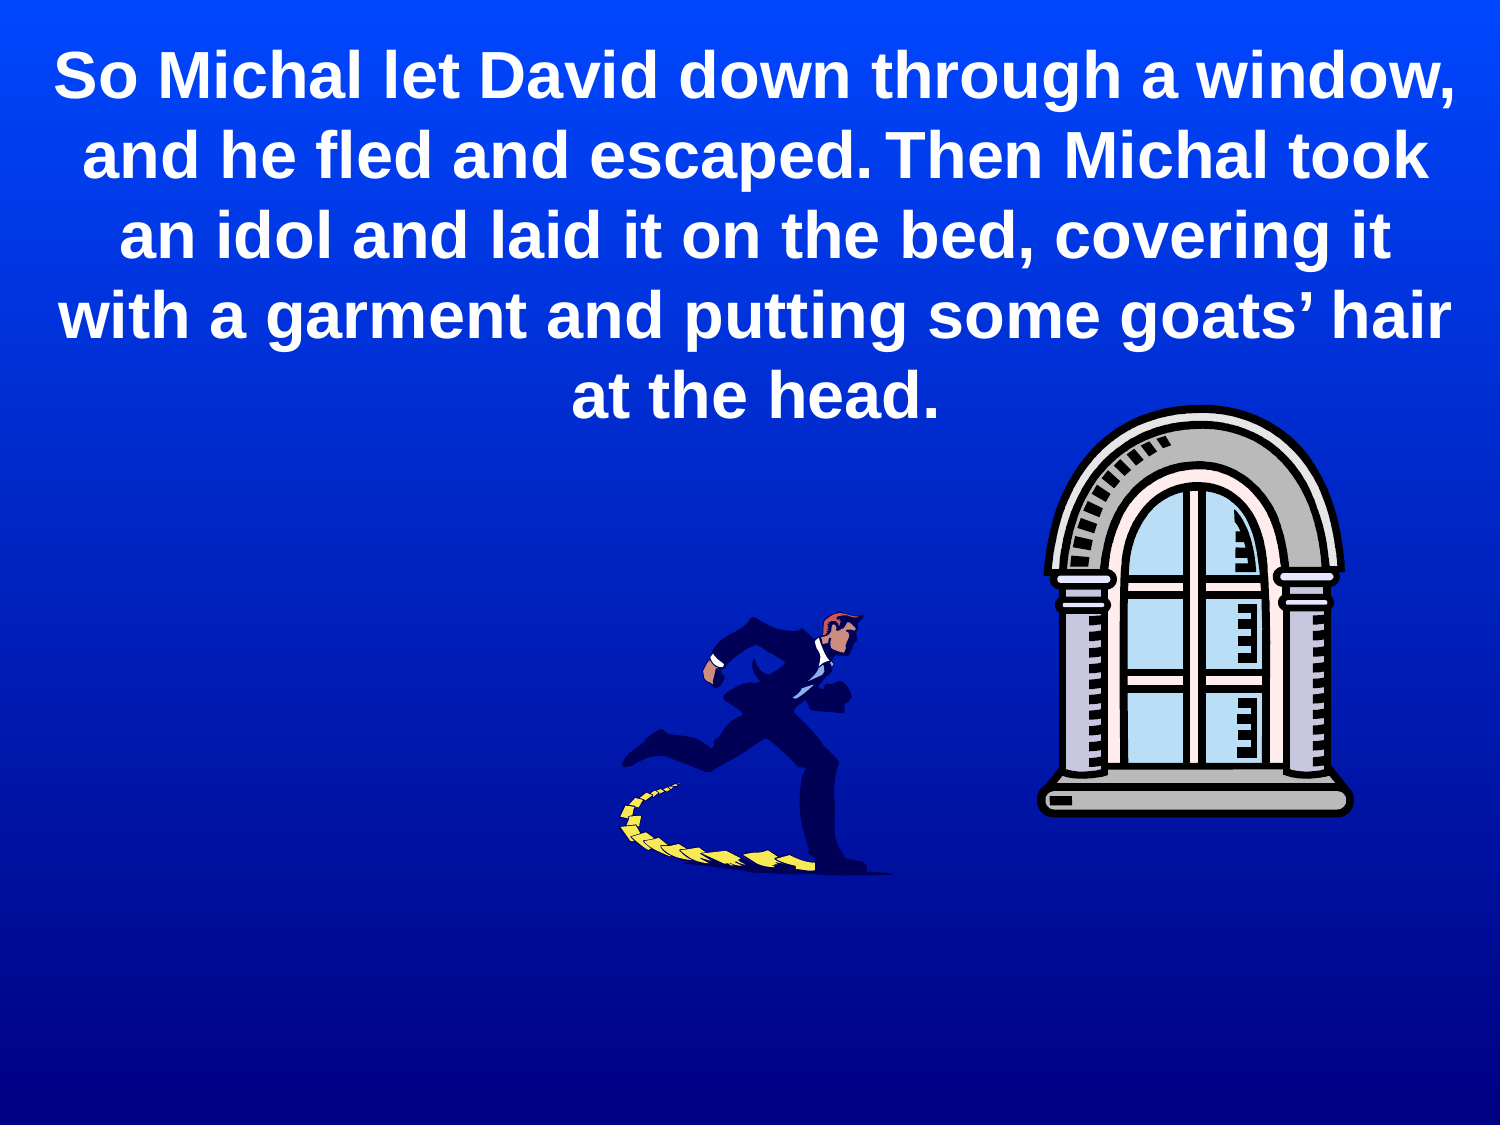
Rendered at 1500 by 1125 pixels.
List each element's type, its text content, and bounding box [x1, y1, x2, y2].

picture [1037, 399, 1360, 823]
text_box So Michal let David down through a window, and he fled and escaped. Then Michal took an idol and laid it on the bed, covering it with a garment and putting some goats’ hair at the head. [37, 24, 1475, 440]
picture [617, 610, 895, 877]
